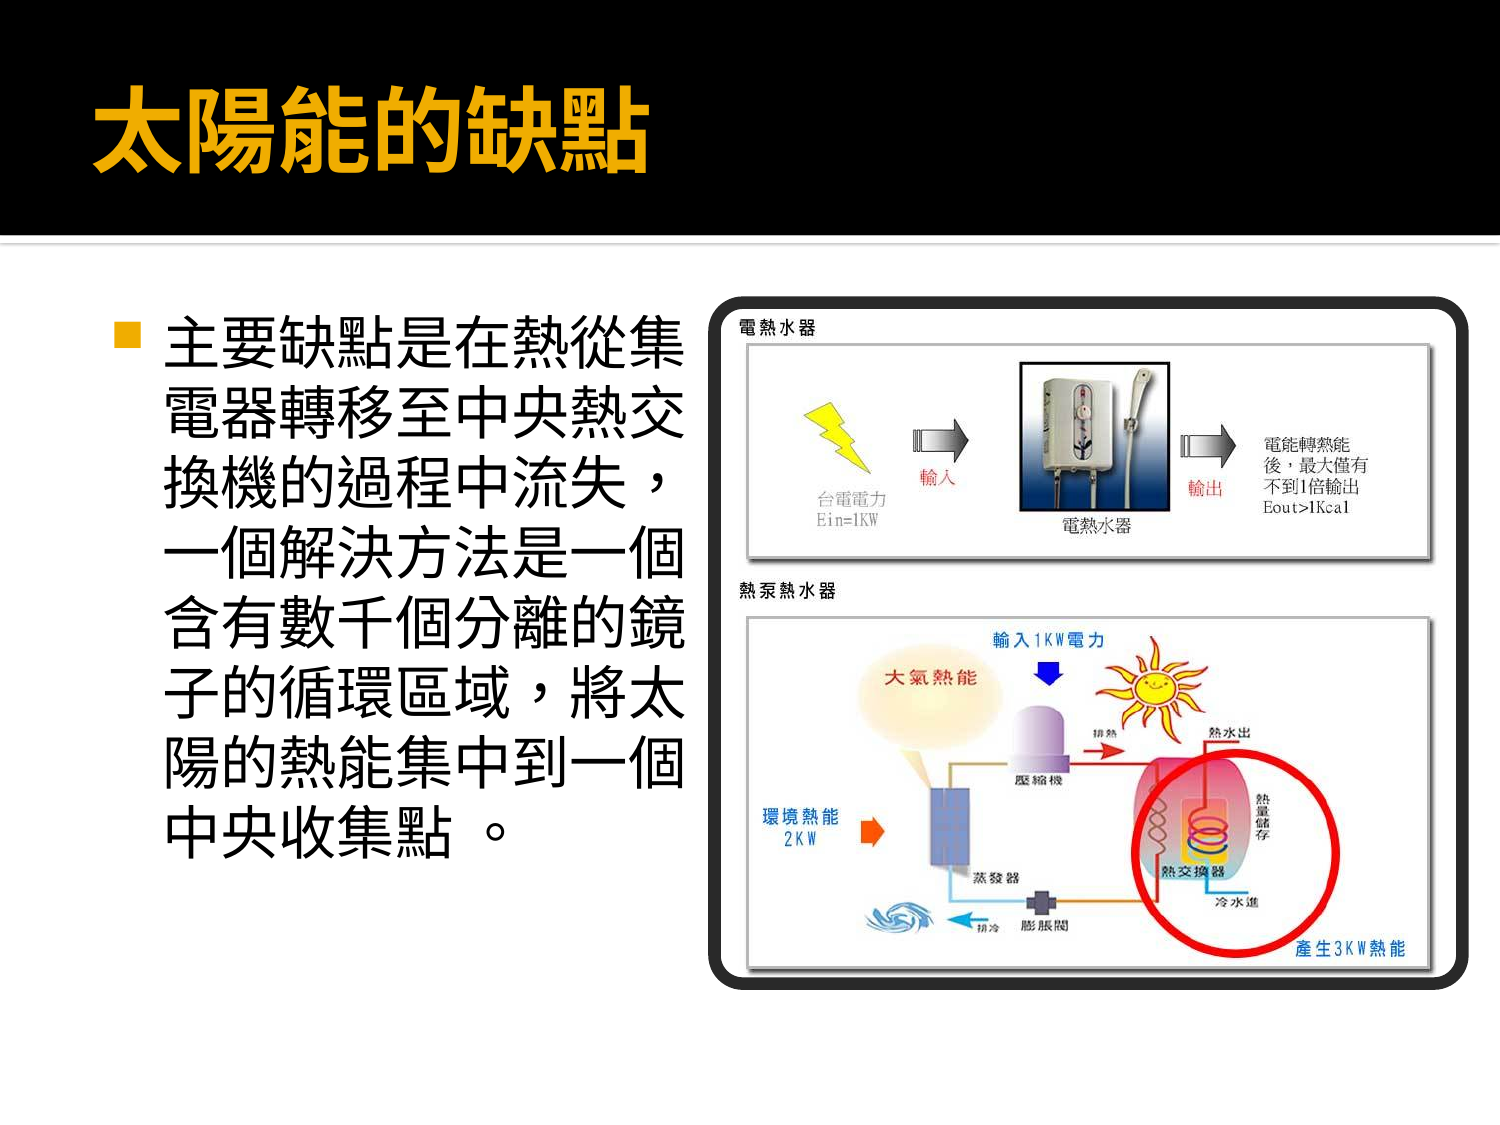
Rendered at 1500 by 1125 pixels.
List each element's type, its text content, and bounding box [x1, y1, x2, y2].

title 太陽能的缺點 [75, 24, 1425, 231]
list 主要缺點是在熱從集電器轉移至中央熱交換機的過程中流失，一個解決方法是一個含有數千個分離的鏡子的循環區域，將太陽的熱能集中到一個中央收集點 。 [75, 291, 738, 1050]
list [714, 302, 1463, 984]
